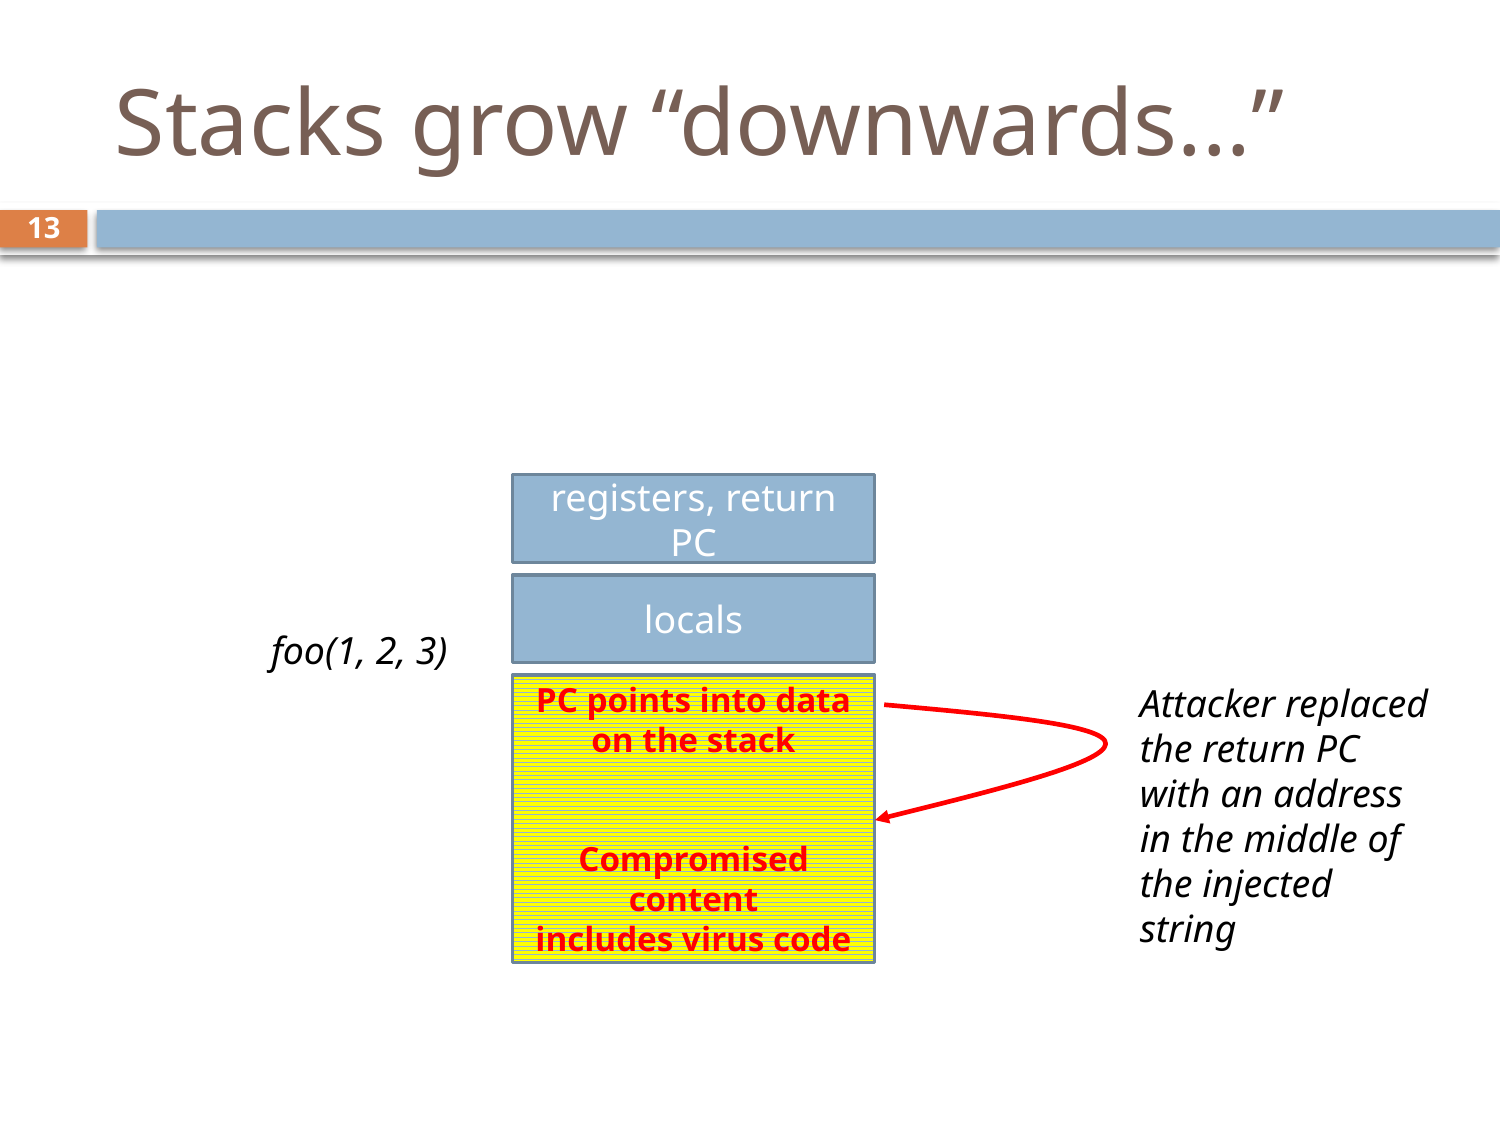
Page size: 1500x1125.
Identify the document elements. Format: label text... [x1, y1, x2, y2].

text_box registers, return PC [511, 473, 876, 564]
text_box locals [511, 573, 876, 664]
slide_number 13 [0, 208, 88, 249]
text_box PC points into data on the stack Compromised content includes virus code [511, 673, 876, 964]
text_box foo(1, 2, 3) [137, 619, 463, 680]
text_box [874, 703, 1108, 824]
text_box Attacker replaced the return PC with an address in the middle of the injected string [1125, 673, 1450, 958]
title Stacks grow “downwards...” [99, 37, 1438, 200]
